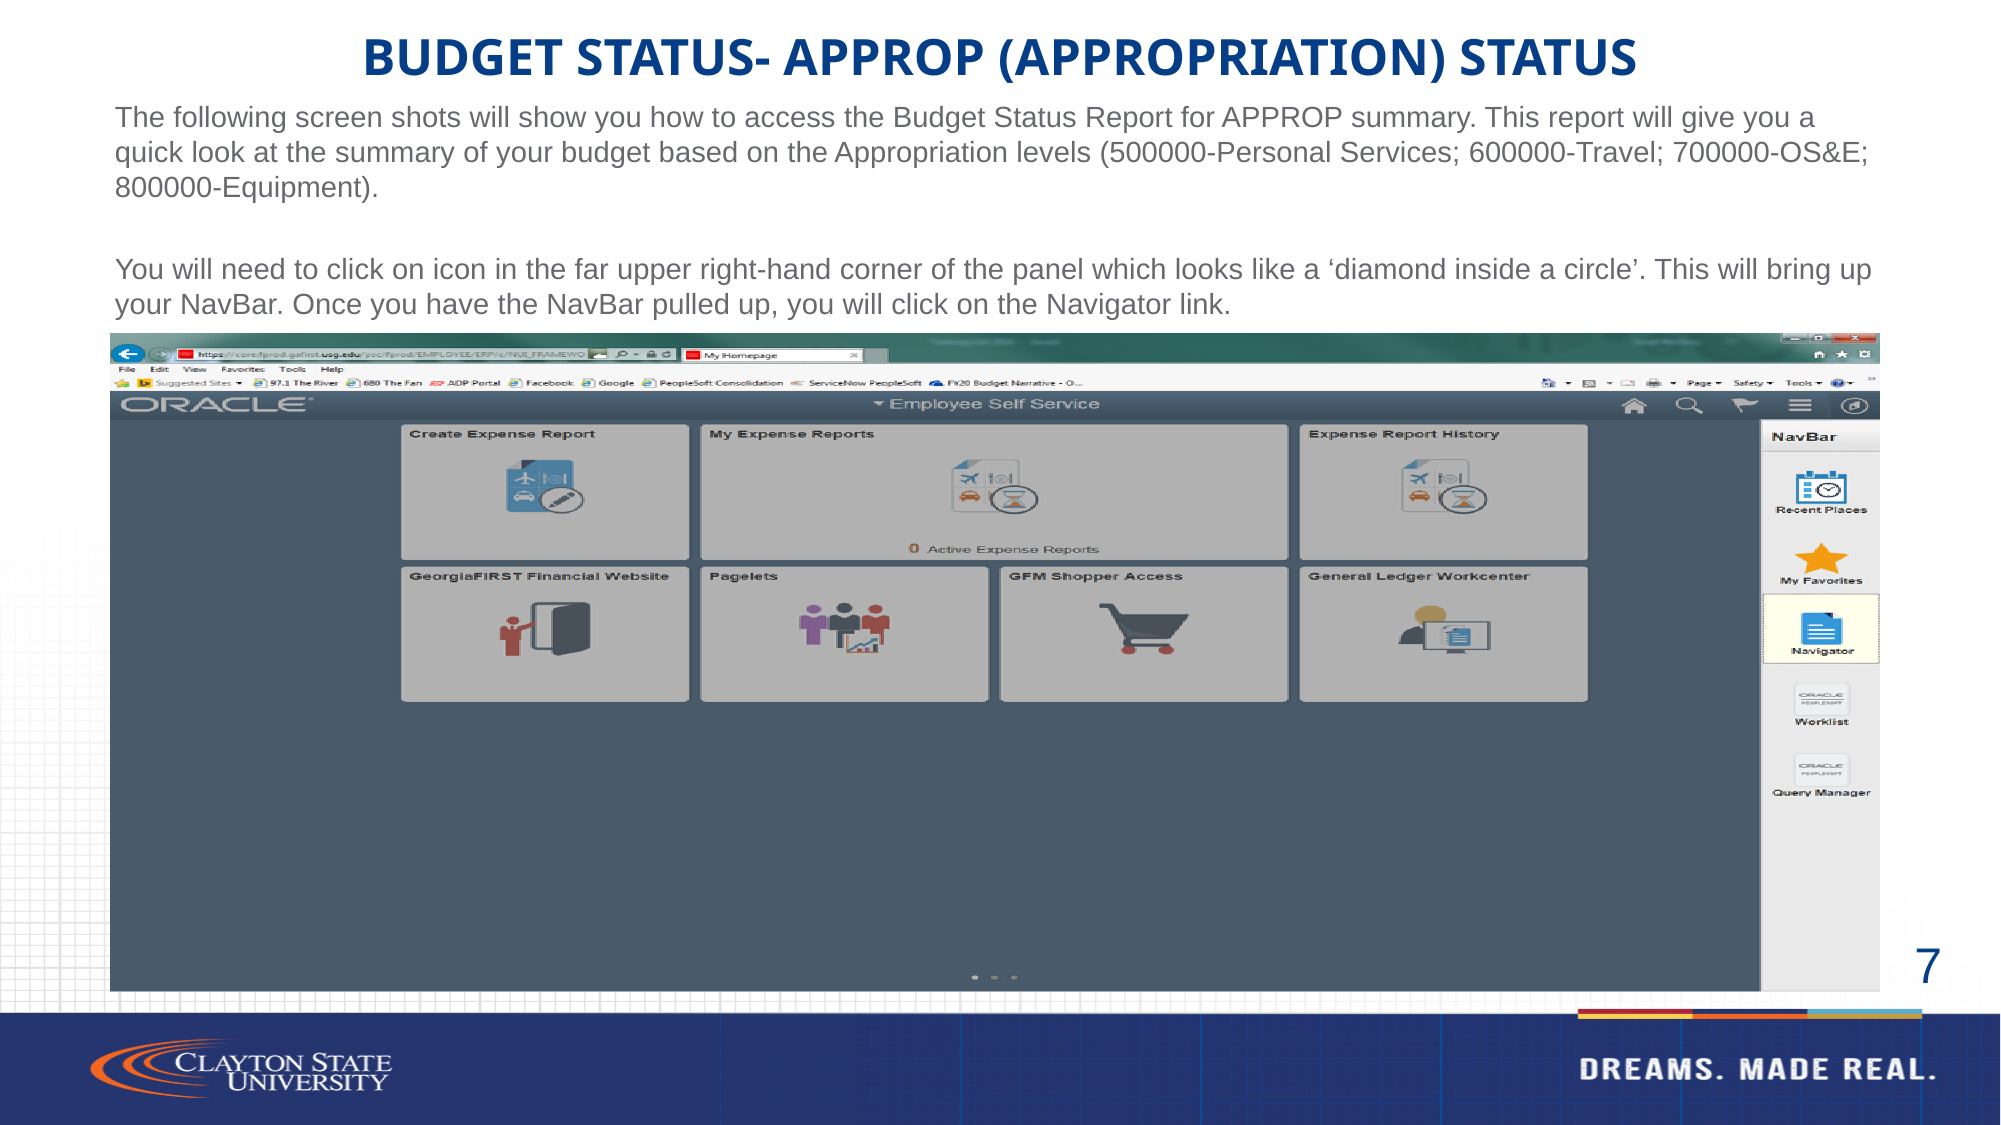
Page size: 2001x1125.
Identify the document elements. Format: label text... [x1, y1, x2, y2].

picture [0, 0, 2001, 1125]
slide_number 7 [1887, 933, 1983, 994]
list The following screen shots will show you how to access the Budget Status Report for APPROP summary. This report will give you a quick look at the summary of your budget based on the Appropriation levels (500000-Personal Services; 600000-Travel; 700000-OS&E; 800000-Equipment). You will need to click on icon in the far upper right-hand corner of the panel which looks like a ‘diamond inside a circle’. This will bring up your NavBar. Once you have the NavBar pulled up, you will click on the Navigator link. [99, 91, 1900, 1011]
title BUDGET STATUS- APPROP (APPROPRIATION) STATUS [99, 18, 1900, 91]
